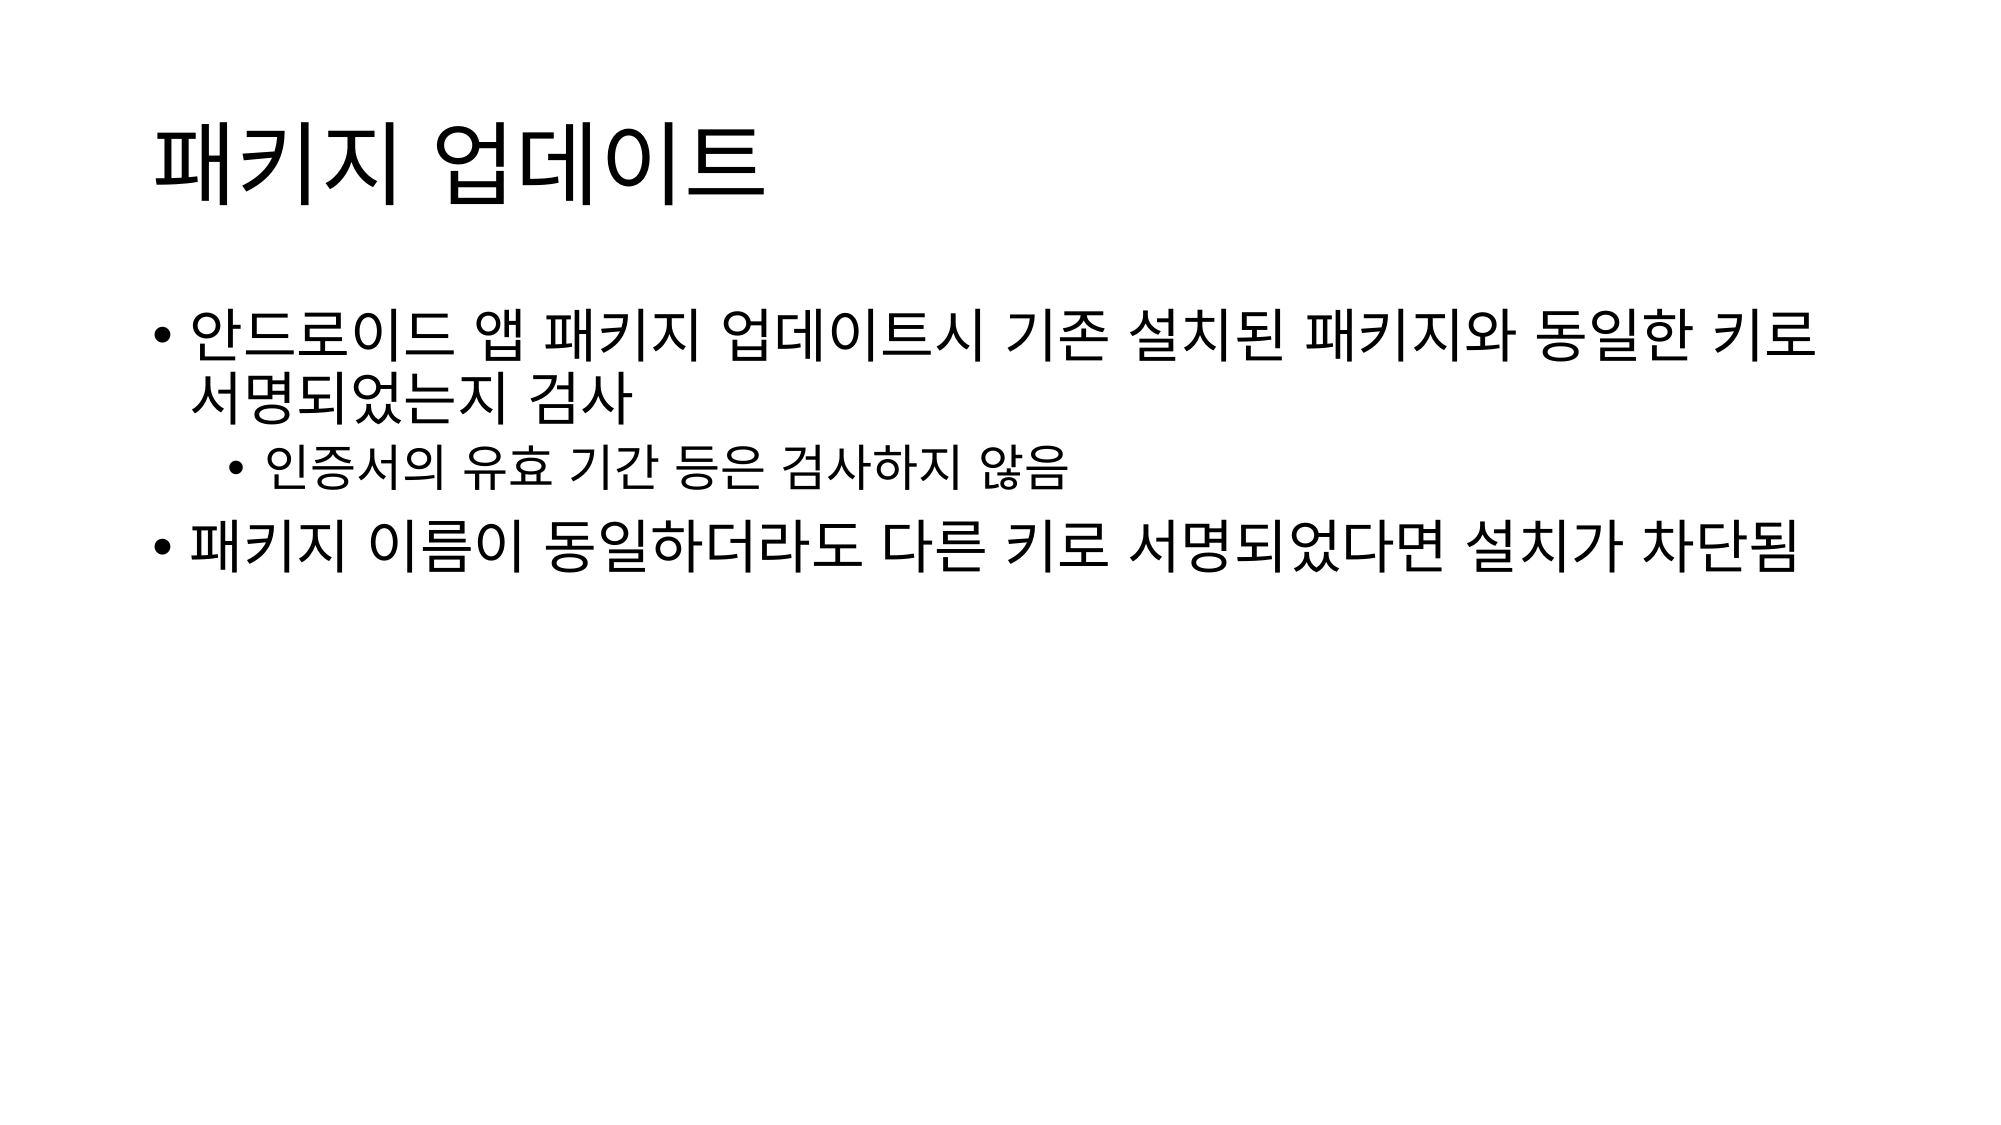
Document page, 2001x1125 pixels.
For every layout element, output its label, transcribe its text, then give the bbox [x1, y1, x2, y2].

list 안드로이드 앱 패키지 업데이트시 기존 설치된 패키지와 동일한 키로 서명되었는지 검사 인증서의 유효 기간 등은 검사하지 않음 패키지 이름이 동일하더라도 다른 키로 서명되었다면 설치가 차단됨 [137, 299, 1863, 1014]
title 패키지 업데이트 [137, 59, 1863, 278]
